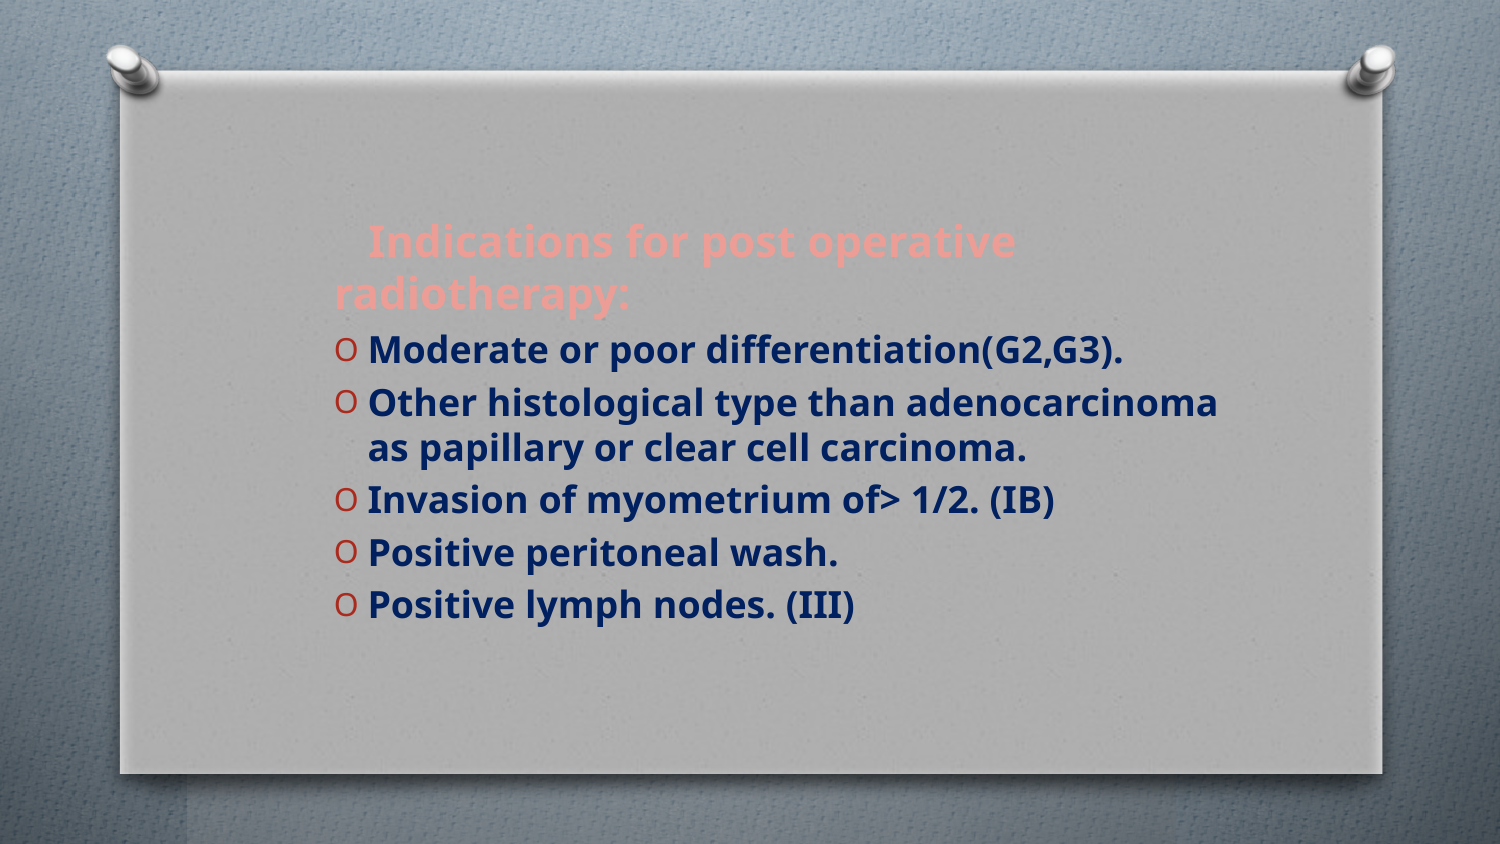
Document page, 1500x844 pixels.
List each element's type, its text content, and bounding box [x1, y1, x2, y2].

list Indications for post operative radiotherapy: Moderate or poor differentiation(G2,G3). Other histological type than adenocarcinoma as papillary or clear cell carcinoma. Invasion of myometrium of> 1/2. (IB) Positive peritoneal wash. Positive lymph nodes. (III) [318, 206, 1238, 844]
picture [1322, 22, 1433, 121]
picture [80, 18, 192, 119]
